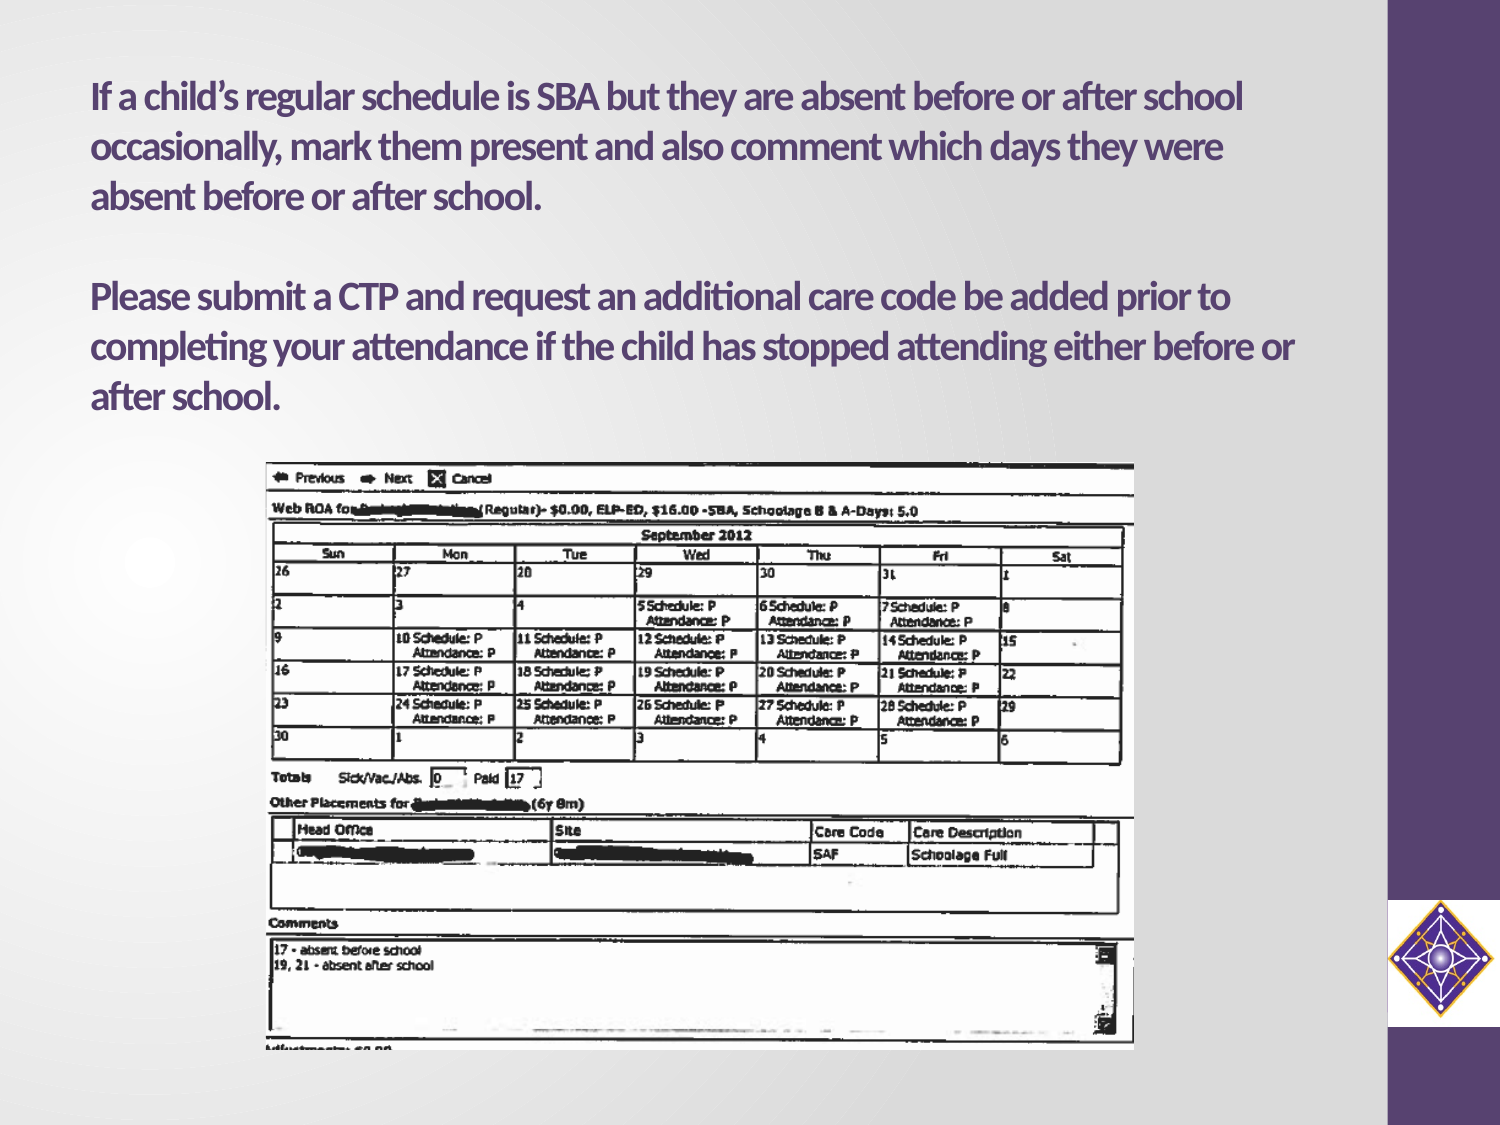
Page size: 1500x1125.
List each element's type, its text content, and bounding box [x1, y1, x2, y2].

picture [1387, 900, 1500, 1027]
title If a child’s regular schedule is SBA but they are absent before or after school occasionally, mark them present and also comment which days they were absent before or after school. Please submit a CTP and request an additional care code be added prior to completing your attendance if the child has stopped attending either before or after school. [75, 75, 1313, 493]
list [265, 461, 1135, 1051]
